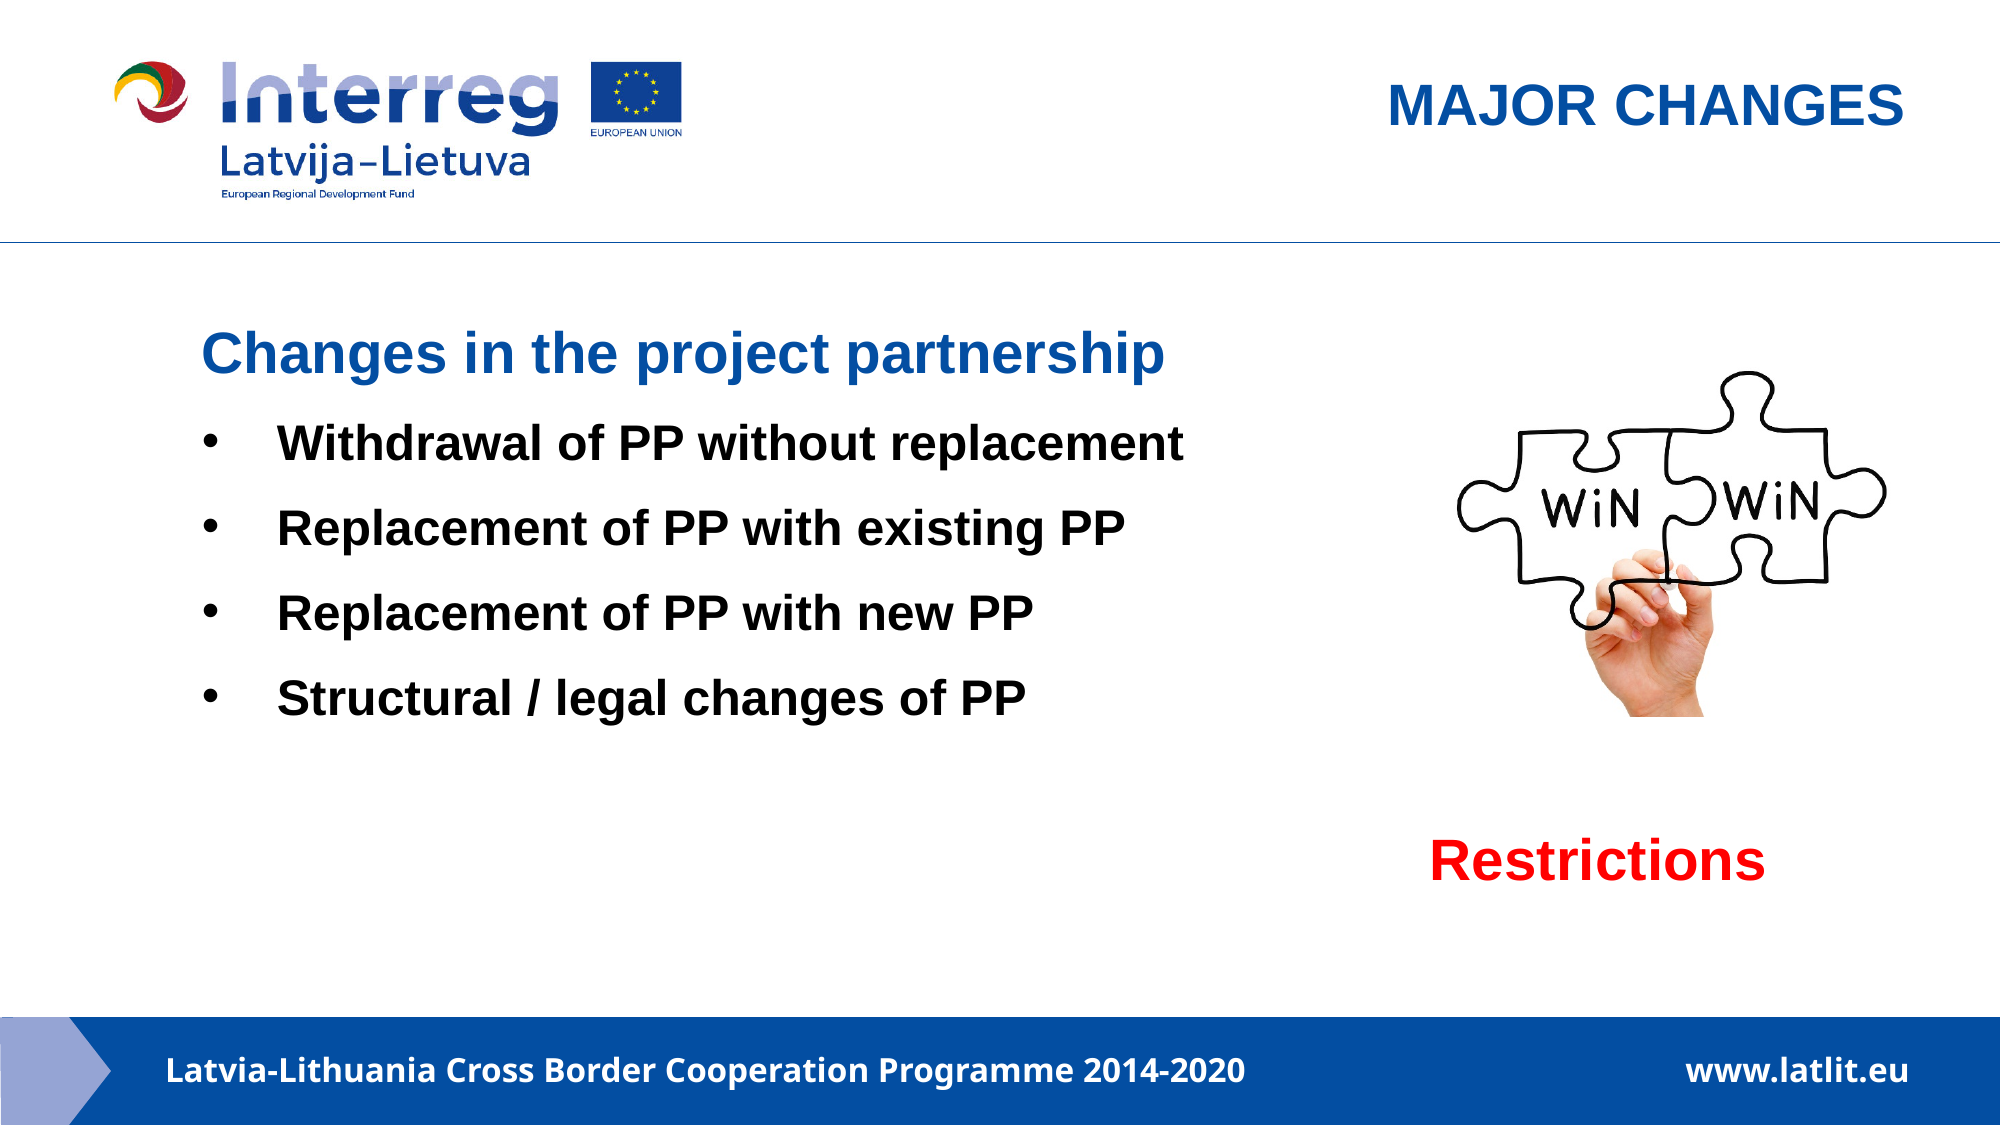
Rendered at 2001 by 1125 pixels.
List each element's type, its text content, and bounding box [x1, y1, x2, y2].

text_box Restrictions [1156, 814, 1782, 900]
picture [1382, 328, 1964, 717]
picture [69, 16, 726, 231]
text_box MAJOR CHANGES [620, 60, 1920, 145]
text_box Changes in the project partnership Withdrawal of PP without replacement Replacement of PP with existing PP Replacement of PP with new PP Structural / legal changes of PP [187, 308, 1674, 733]
